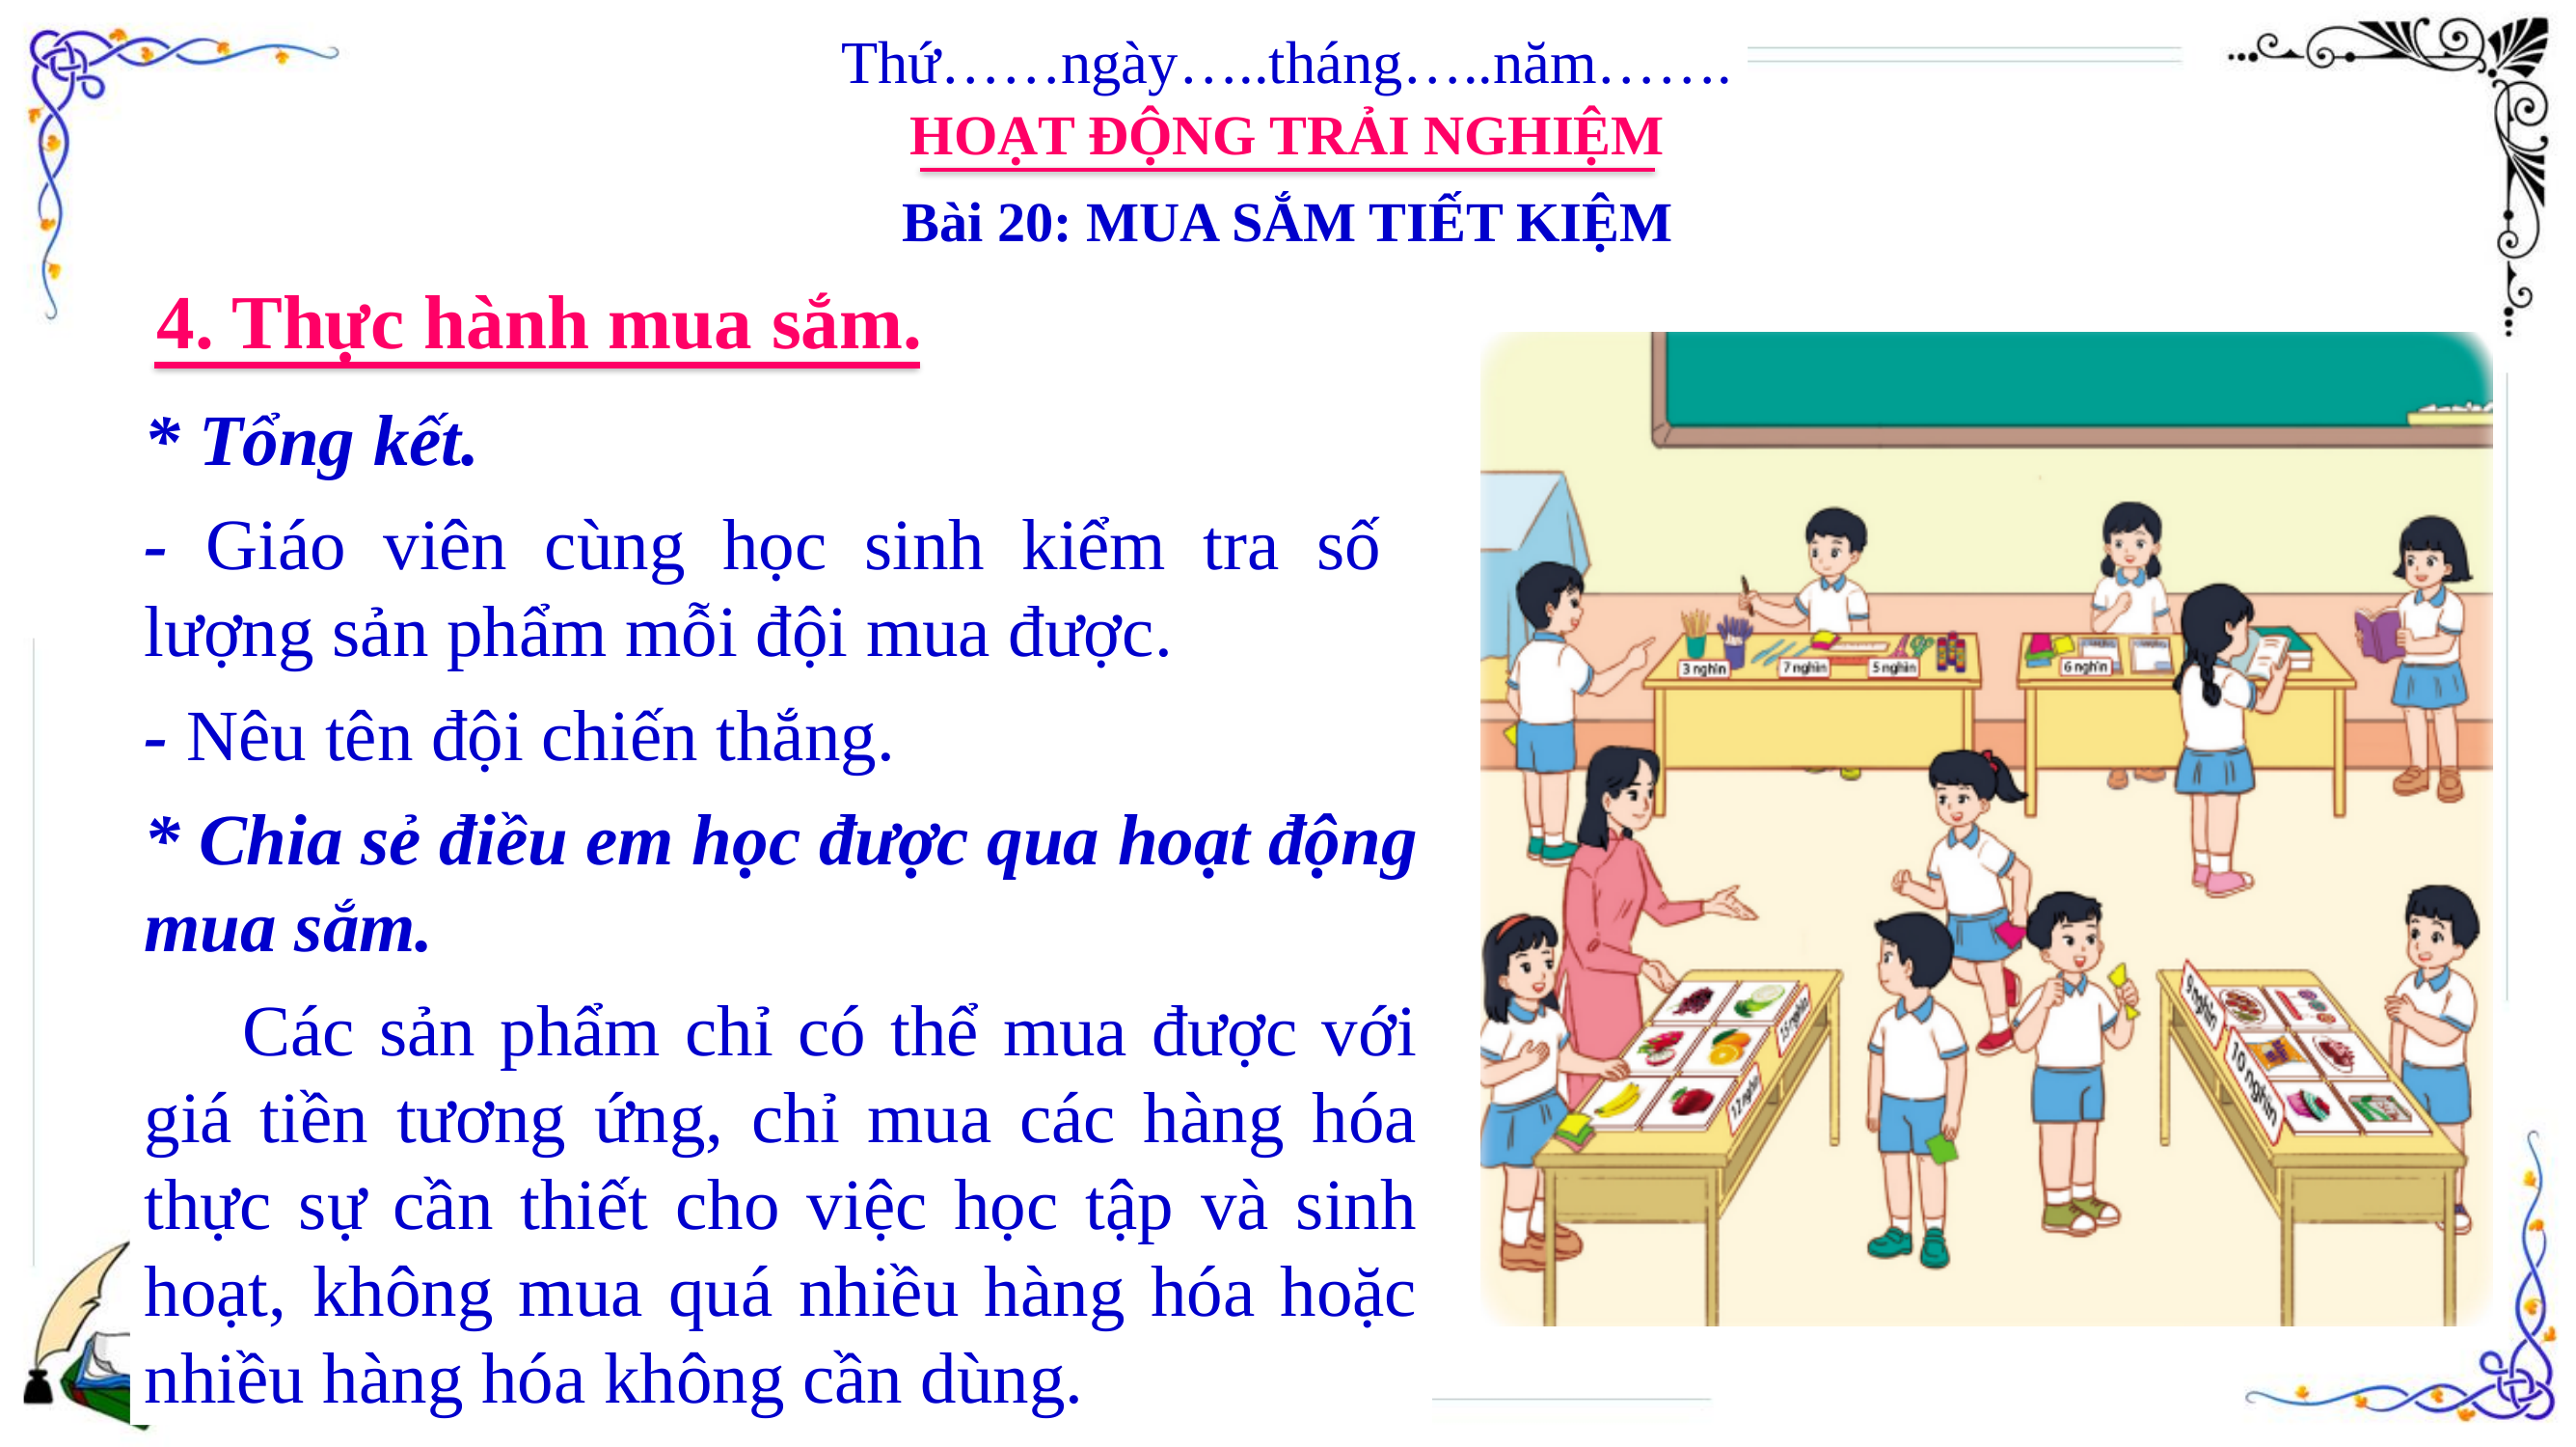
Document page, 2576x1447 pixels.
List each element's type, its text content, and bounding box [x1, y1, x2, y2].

text_box * Tổng kết. [130, 385, 1396, 487]
picture [0, 0, 2576, 1447]
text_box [641, 15, 1933, 262]
text_box - Nêu tên đội chiến thắng. [130, 681, 1295, 782]
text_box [142, 264, 2361, 373]
text_box * Chia sẻ điều em học được qua hoạt động mua sắm. [129, 784, 1432, 973]
text_box Các sản phẩm chỉ có thể mua được với giá tiền tương ứng, chỉ mua các hàng hóa thực sự cần thiết cho việc học tập và sinh hoạt, không mua quá nhiều hàng hóa hoặc nhiều hàng hóa không cần dùng. [129, 976, 1432, 1426]
text_box - Giáo viên cùng học sinh kiểm tra số lượng sản phẩm mỗi đội mua được. [130, 489, 1396, 678]
